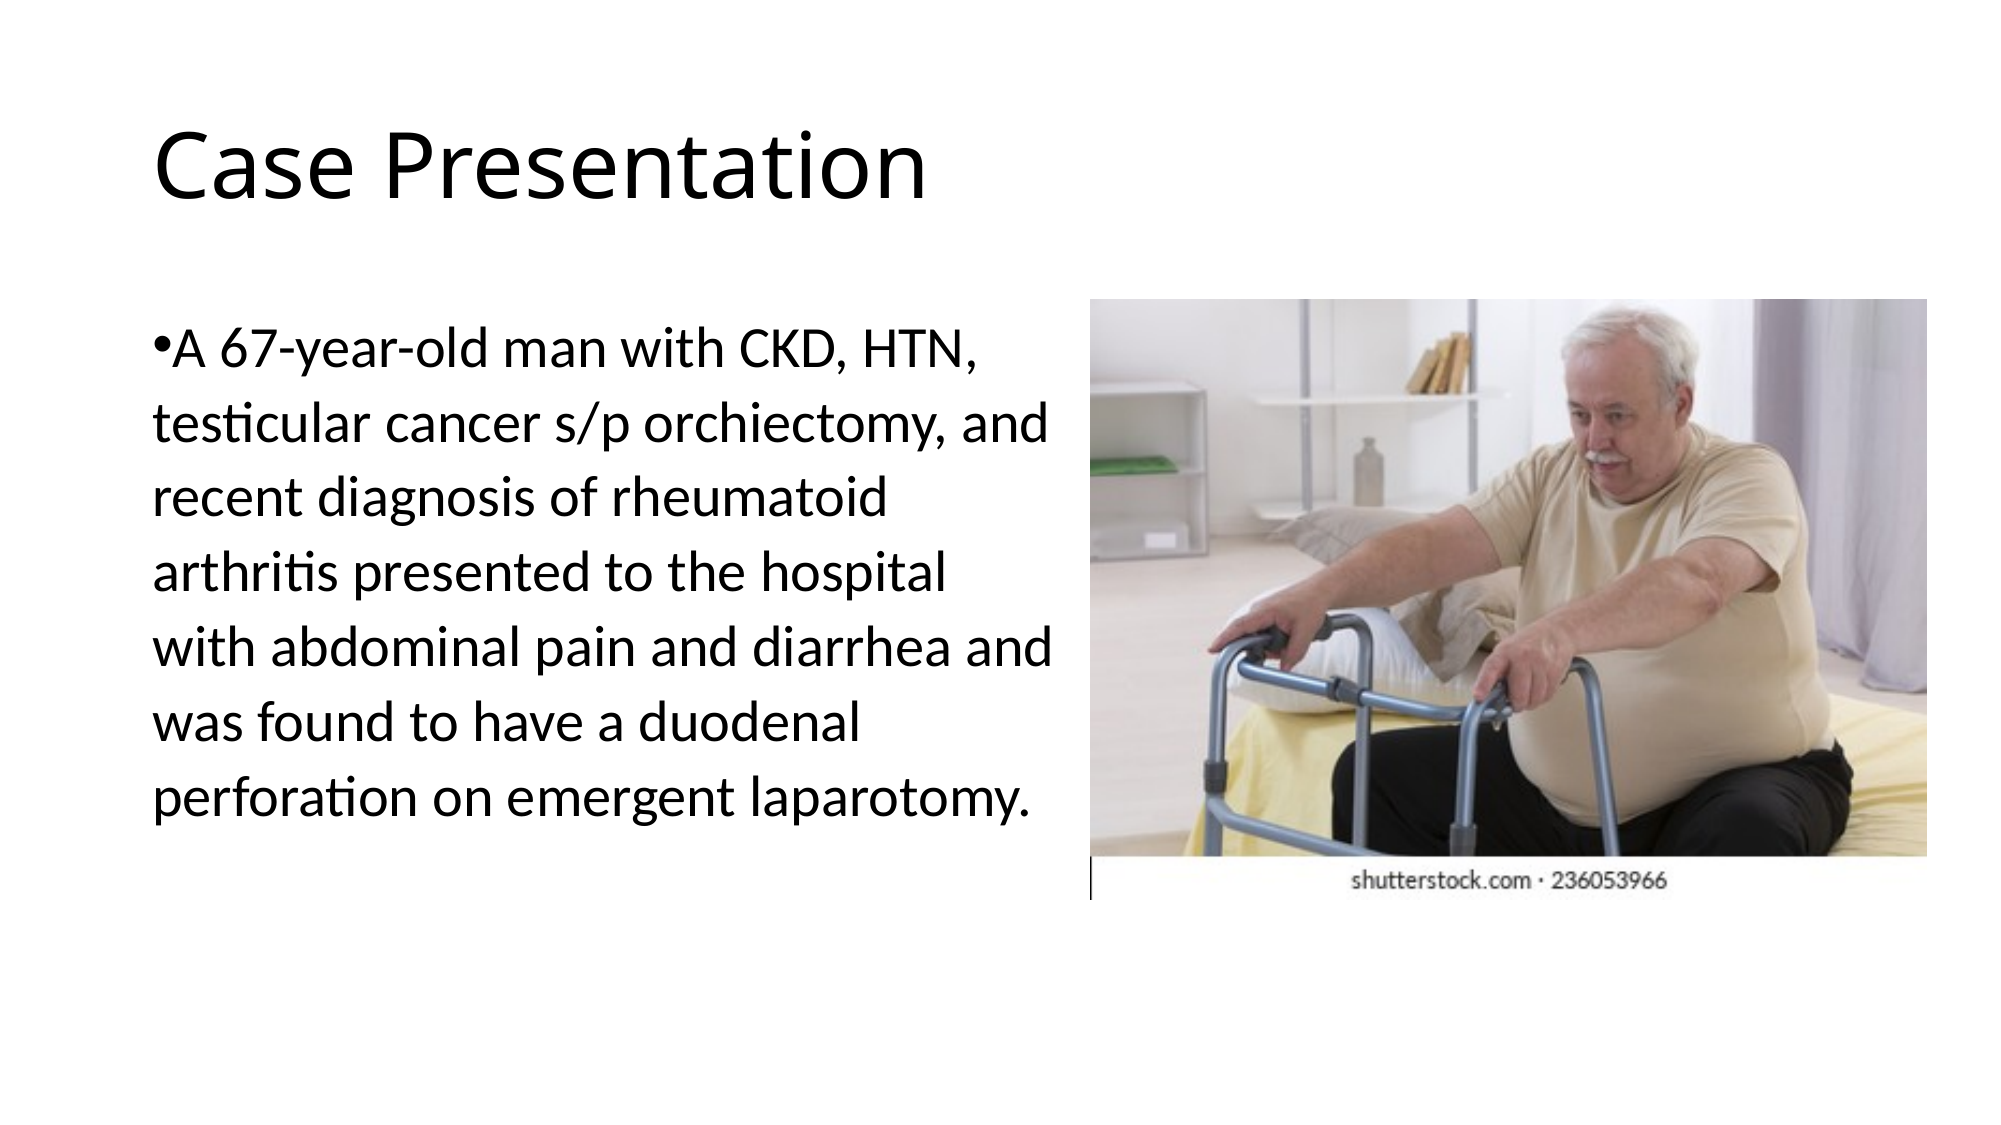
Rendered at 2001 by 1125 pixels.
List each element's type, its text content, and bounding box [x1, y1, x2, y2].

title Case Presentation [137, 59, 1863, 278]
list A 67-year-old man with CKD, HTN, testicular cancer s/p orchiectomy, and recent diagnosis of rheumatoid arthritis presented to the hospital with abdominal pain and diarrhea and was found to have a duodenal perforation on emergent laparotomy. [137, 296, 1072, 1063]
picture [1089, 298, 1928, 901]
